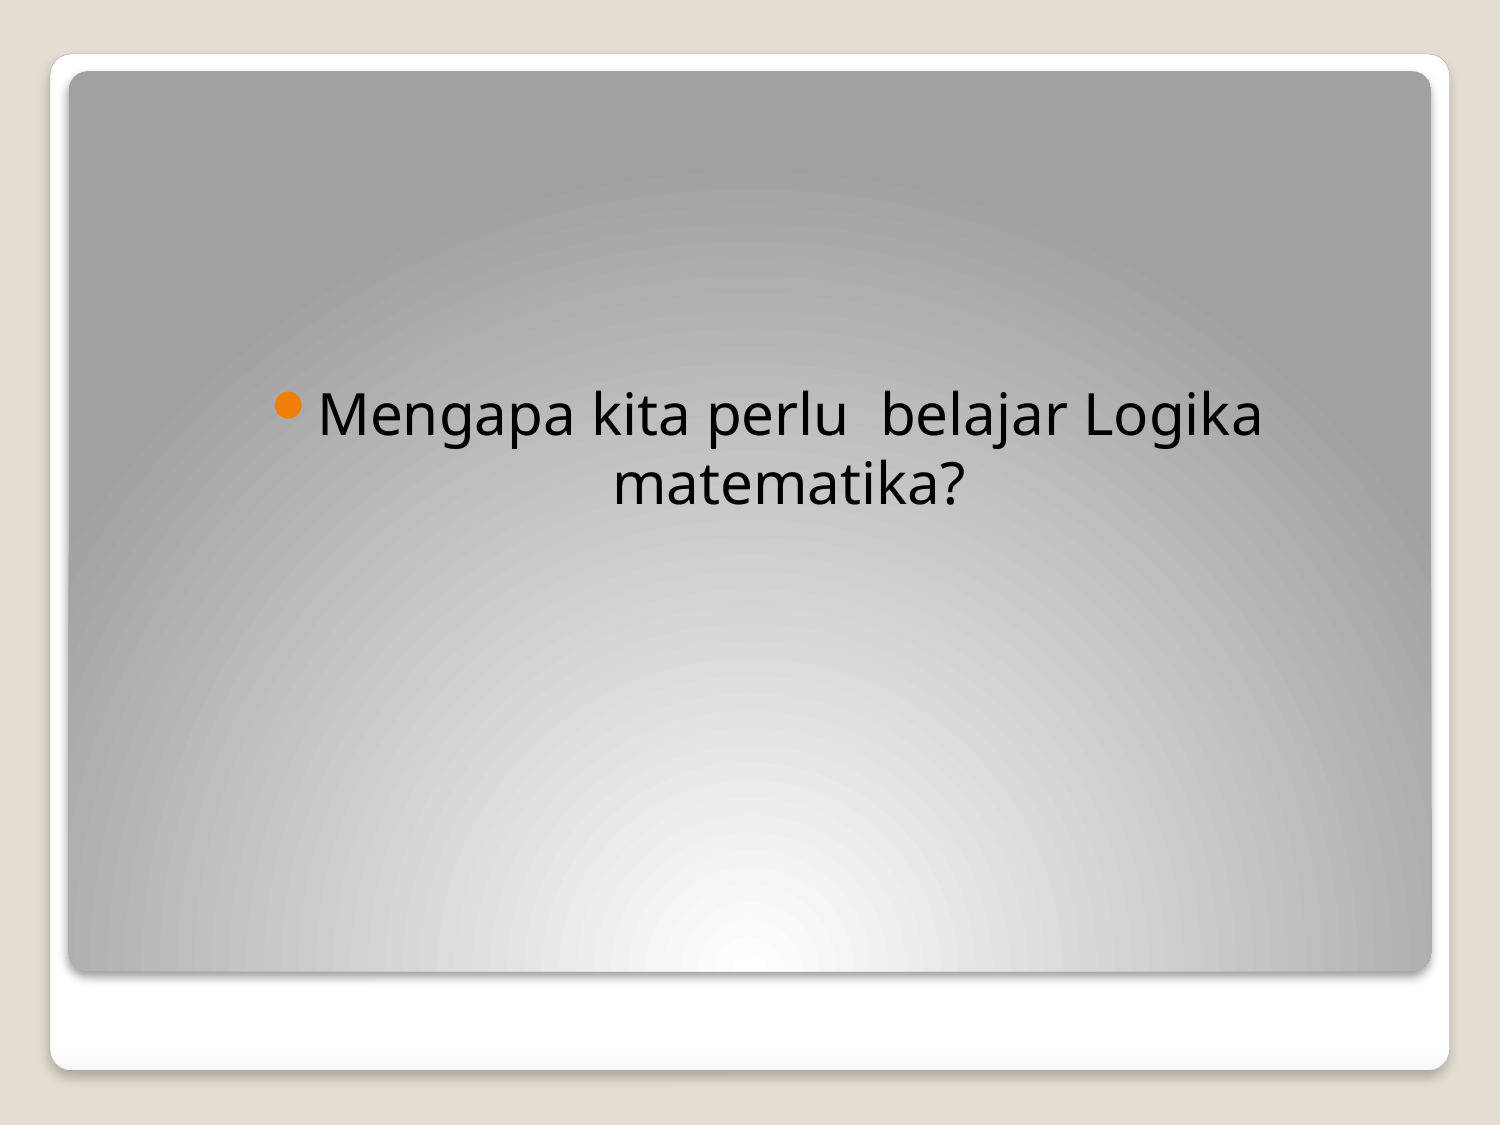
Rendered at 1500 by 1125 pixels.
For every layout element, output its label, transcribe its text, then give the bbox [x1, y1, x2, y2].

list Mengapa kita perlu belajar Logika matematika? [88, 361, 1431, 566]
